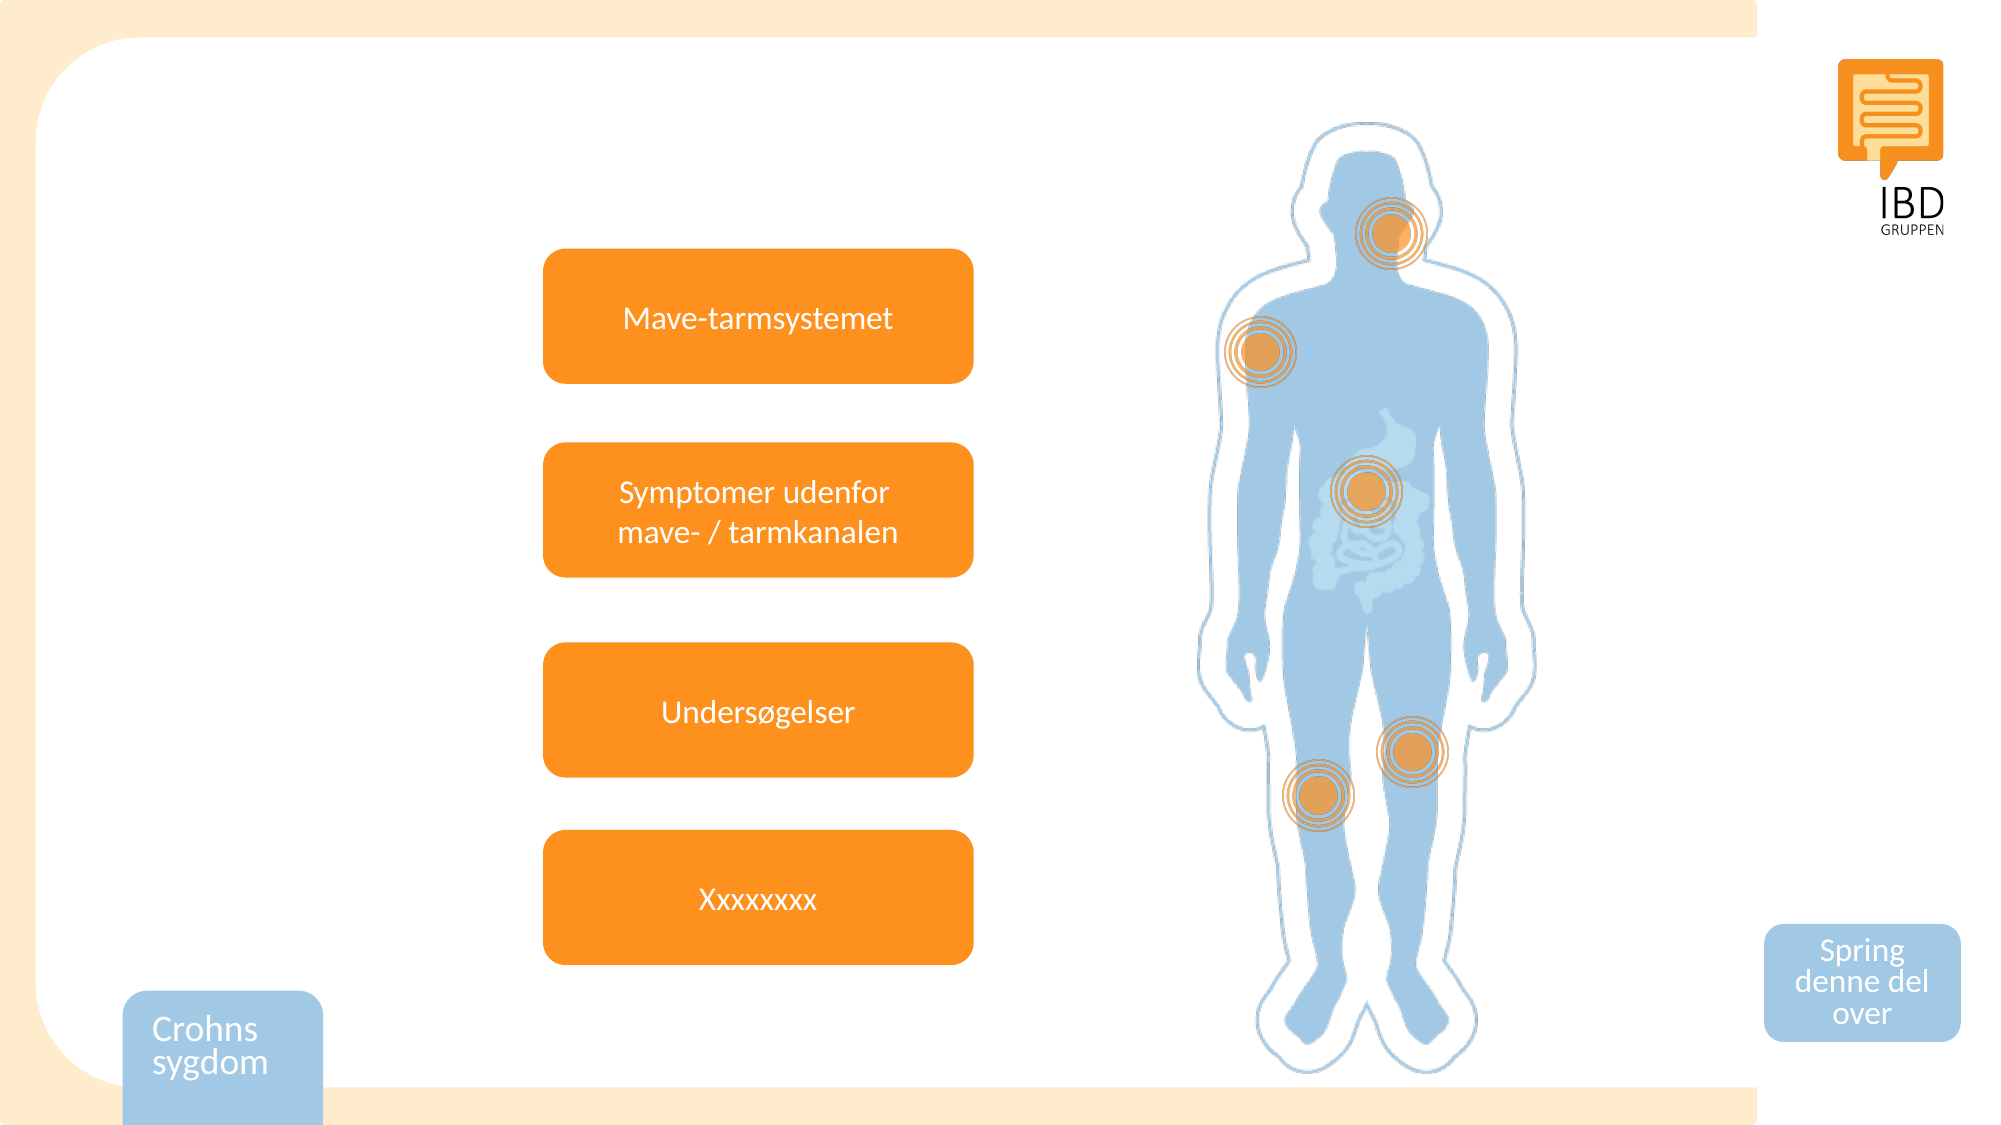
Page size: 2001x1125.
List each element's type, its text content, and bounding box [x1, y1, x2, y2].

picture [1838, 59, 1944, 235]
text_box Xxxxxxxx [541, 828, 975, 967]
text_box Spring denne del over [1763, 922, 1962, 1044]
text_box Mave-tarmsystemet [541, 247, 975, 385]
text_box Symptomer udenfor mave- / tarmkanalen [541, 441, 975, 579]
text_box Undersøgelser [541, 641, 975, 779]
picture [1196, 121, 1537, 1074]
